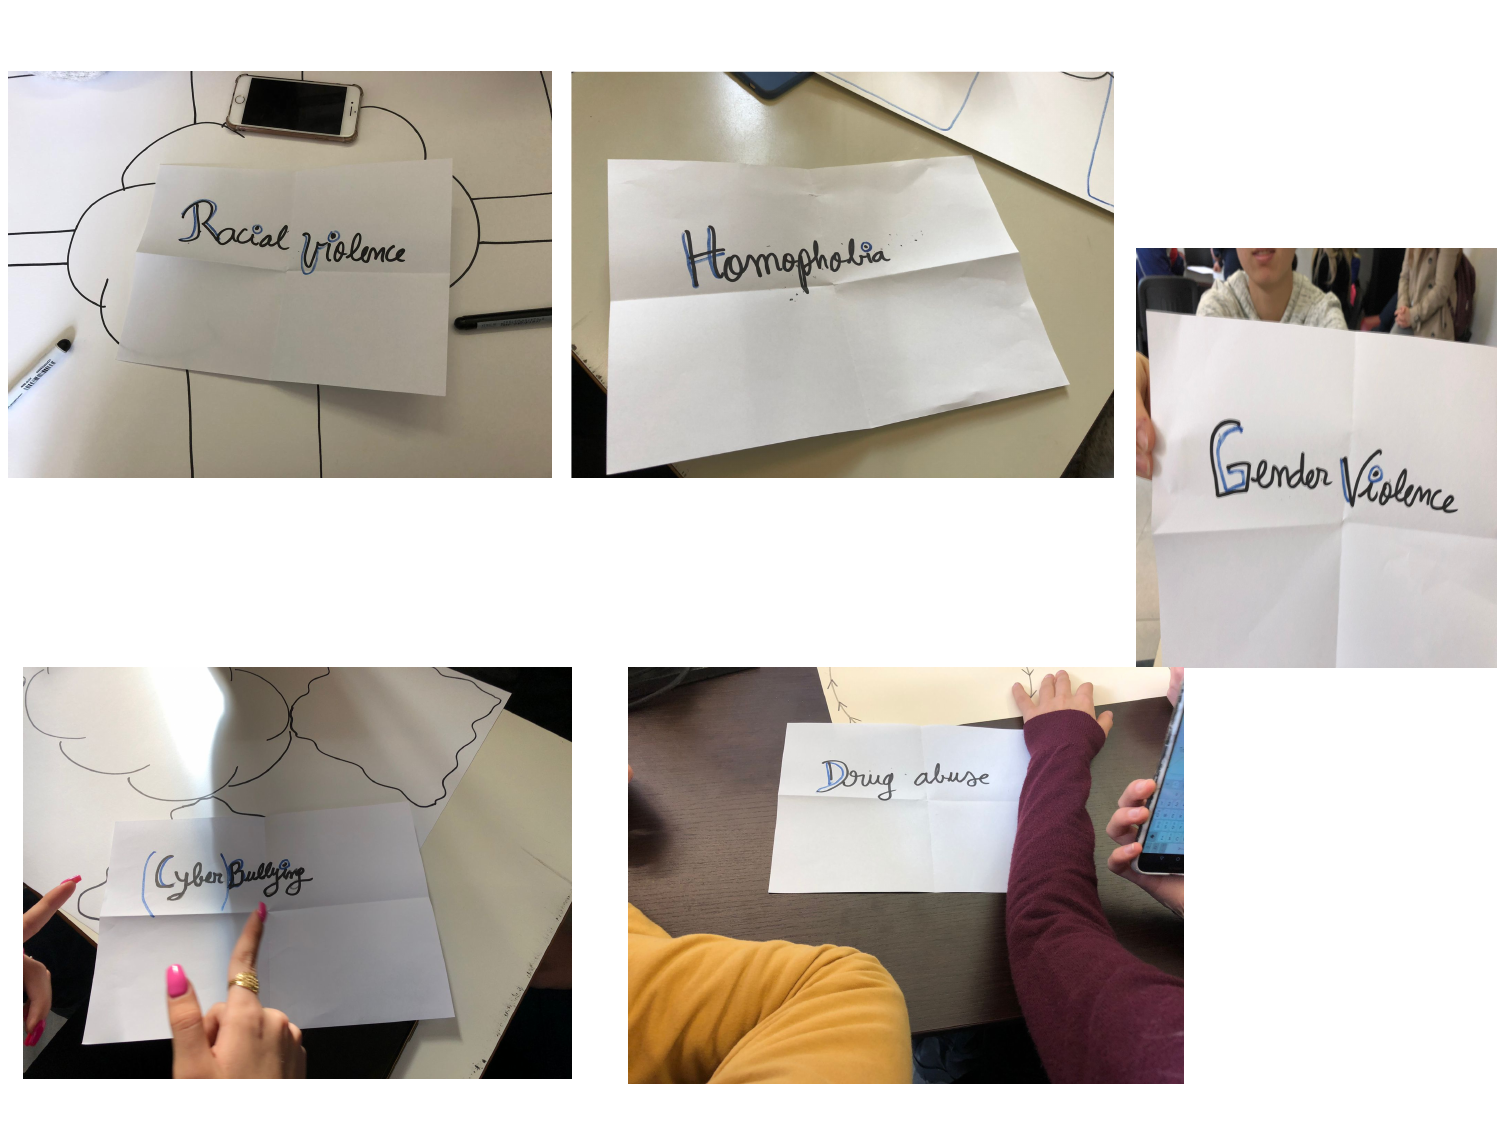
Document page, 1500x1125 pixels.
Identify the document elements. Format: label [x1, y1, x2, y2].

picture [22, 667, 572, 1080]
picture [572, 3, 1113, 546]
picture [628, 247, 1497, 1084]
picture [8, 70, 552, 479]
